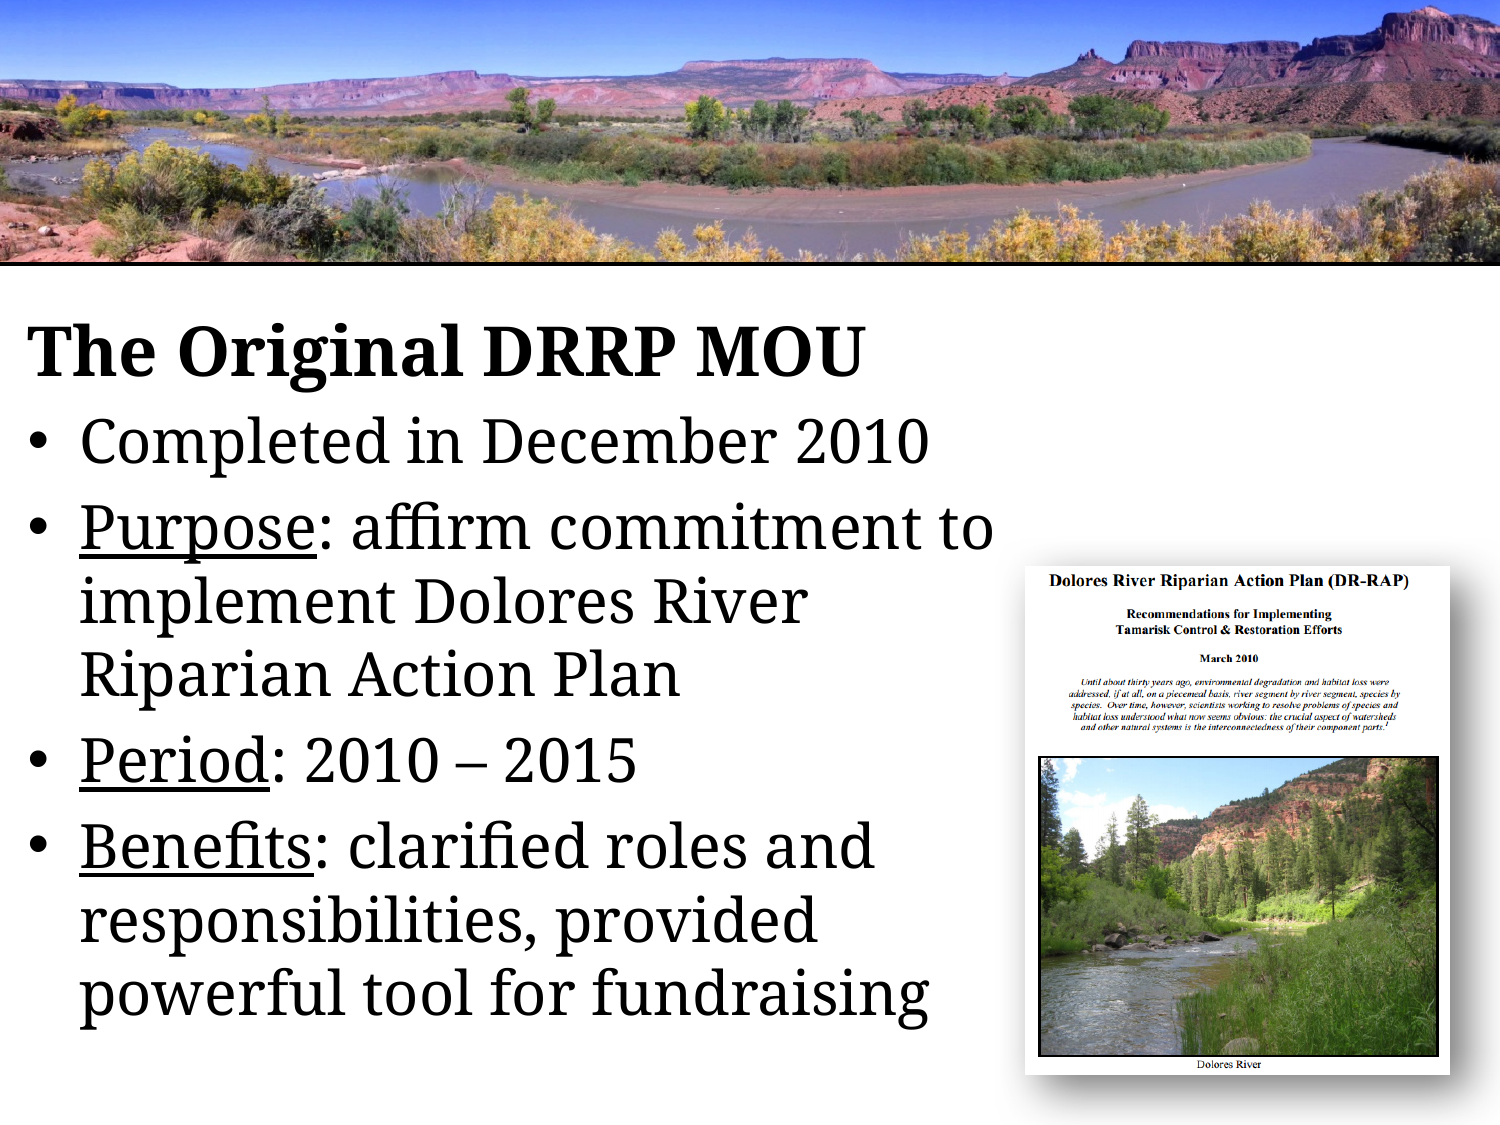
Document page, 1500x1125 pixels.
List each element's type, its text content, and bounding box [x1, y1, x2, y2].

list The Original DRRP MOU Completed in December 2010 Purpose: affirm commitment to implement Dolores River Riparian Action Plan Period: 2010 – 2015 Benefits: clarified roles and responsibilities, provided powerful tool for fundraising [12, 299, 1088, 1043]
picture [0, 0, 1500, 263]
picture [1024, 565, 1451, 1076]
